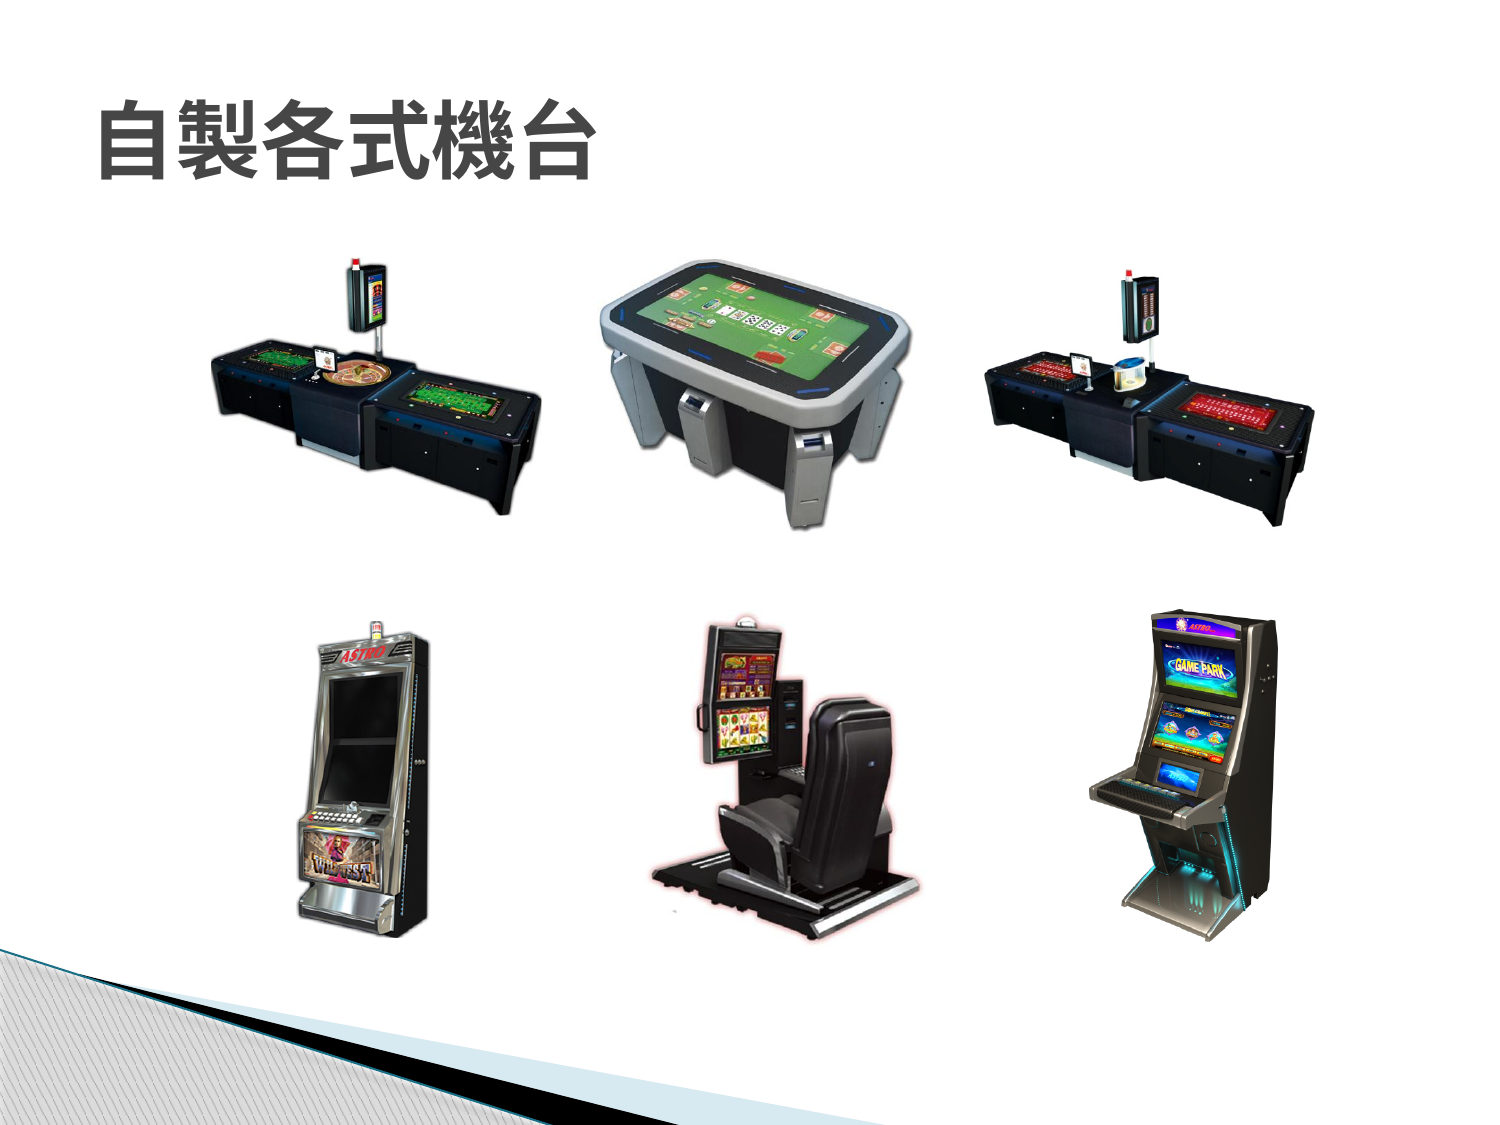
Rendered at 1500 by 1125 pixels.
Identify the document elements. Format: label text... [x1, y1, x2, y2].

title 自製各式機台 [75, 45, 1425, 233]
picture [644, 609, 927, 947]
picture [1089, 609, 1278, 943]
picture [280, 620, 446, 938]
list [597, 257, 916, 536]
picture [972, 257, 1327, 540]
picture [210, 257, 542, 516]
